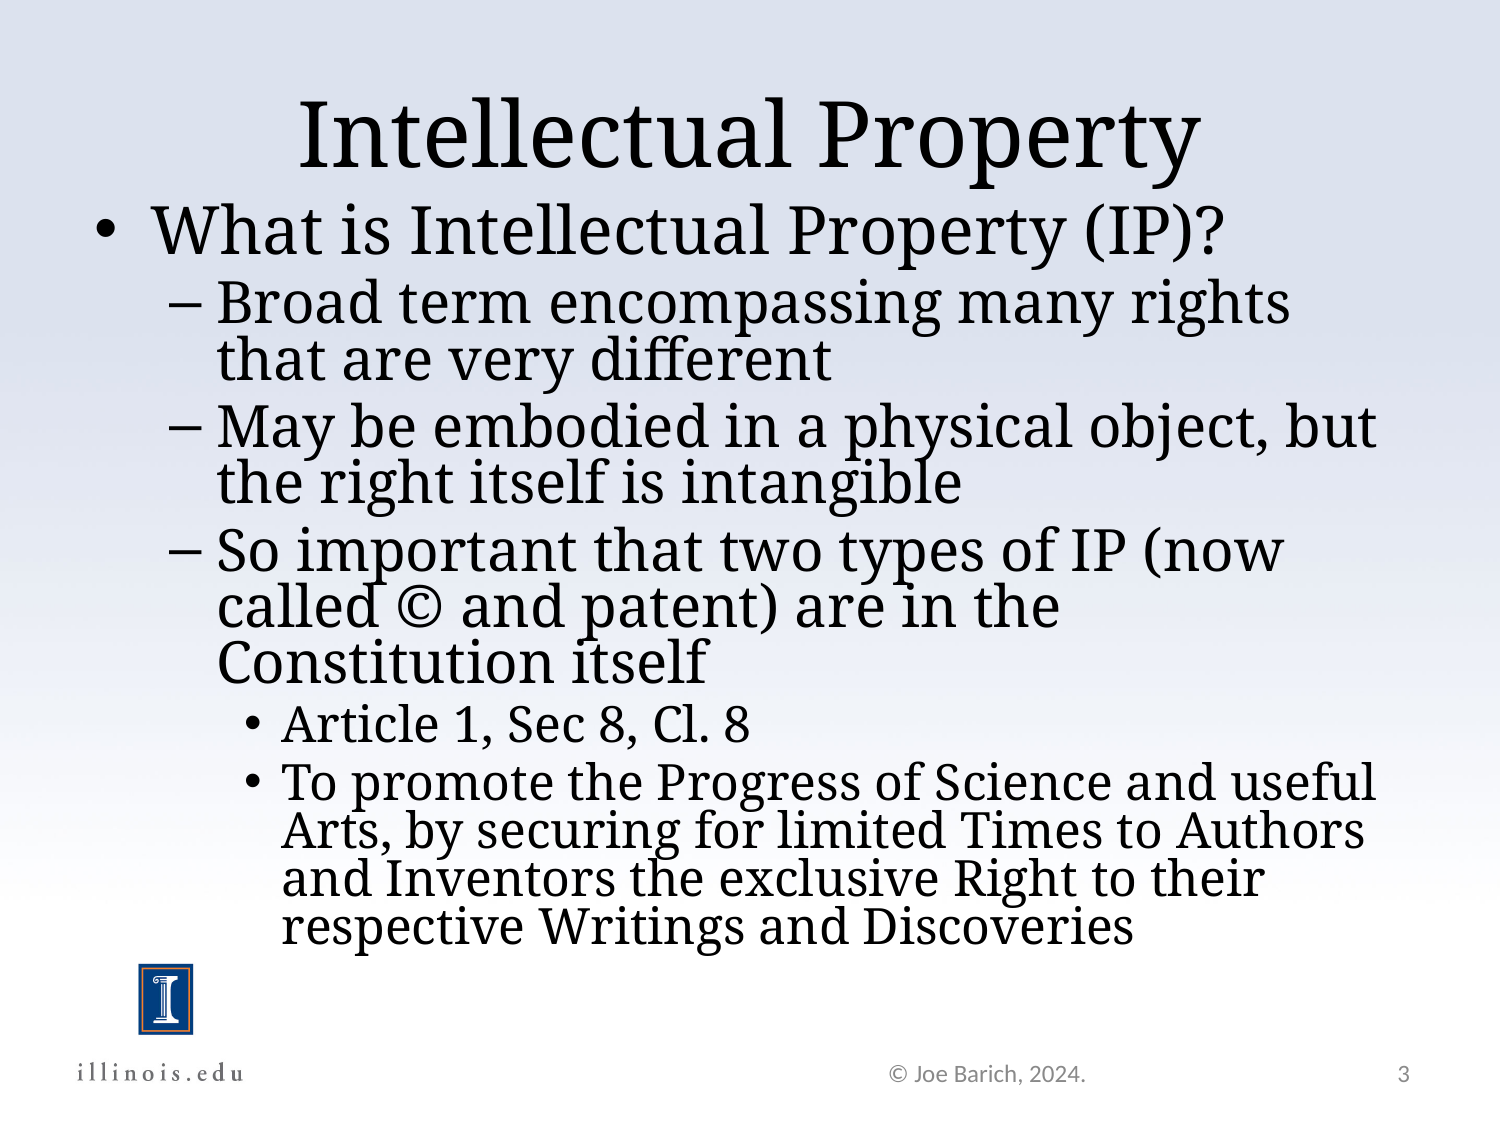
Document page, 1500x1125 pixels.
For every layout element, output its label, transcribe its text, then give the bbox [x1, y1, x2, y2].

footer © Joe Barich, 2024. [750, 1042, 1225, 1103]
picture [0, 0, 1500, 1125]
slide_number 3 [1250, 1042, 1425, 1103]
list What is Intellectual Property (IP)? Broad term encompassing many rights that are very different May be embodied in a physical object, but the right itself is intangible So important that two types of IP (now called © and patent) are in the Constitution itself Article 1, Sec 8, Cl. 8 To promote the Progress of Science and useful Arts, by securing for limited Times to Authors and Inventors the exclusive Right to their respective Writings and Discoveries [78, 195, 1430, 884]
title Intellectual Property [74, 37, 1426, 226]
